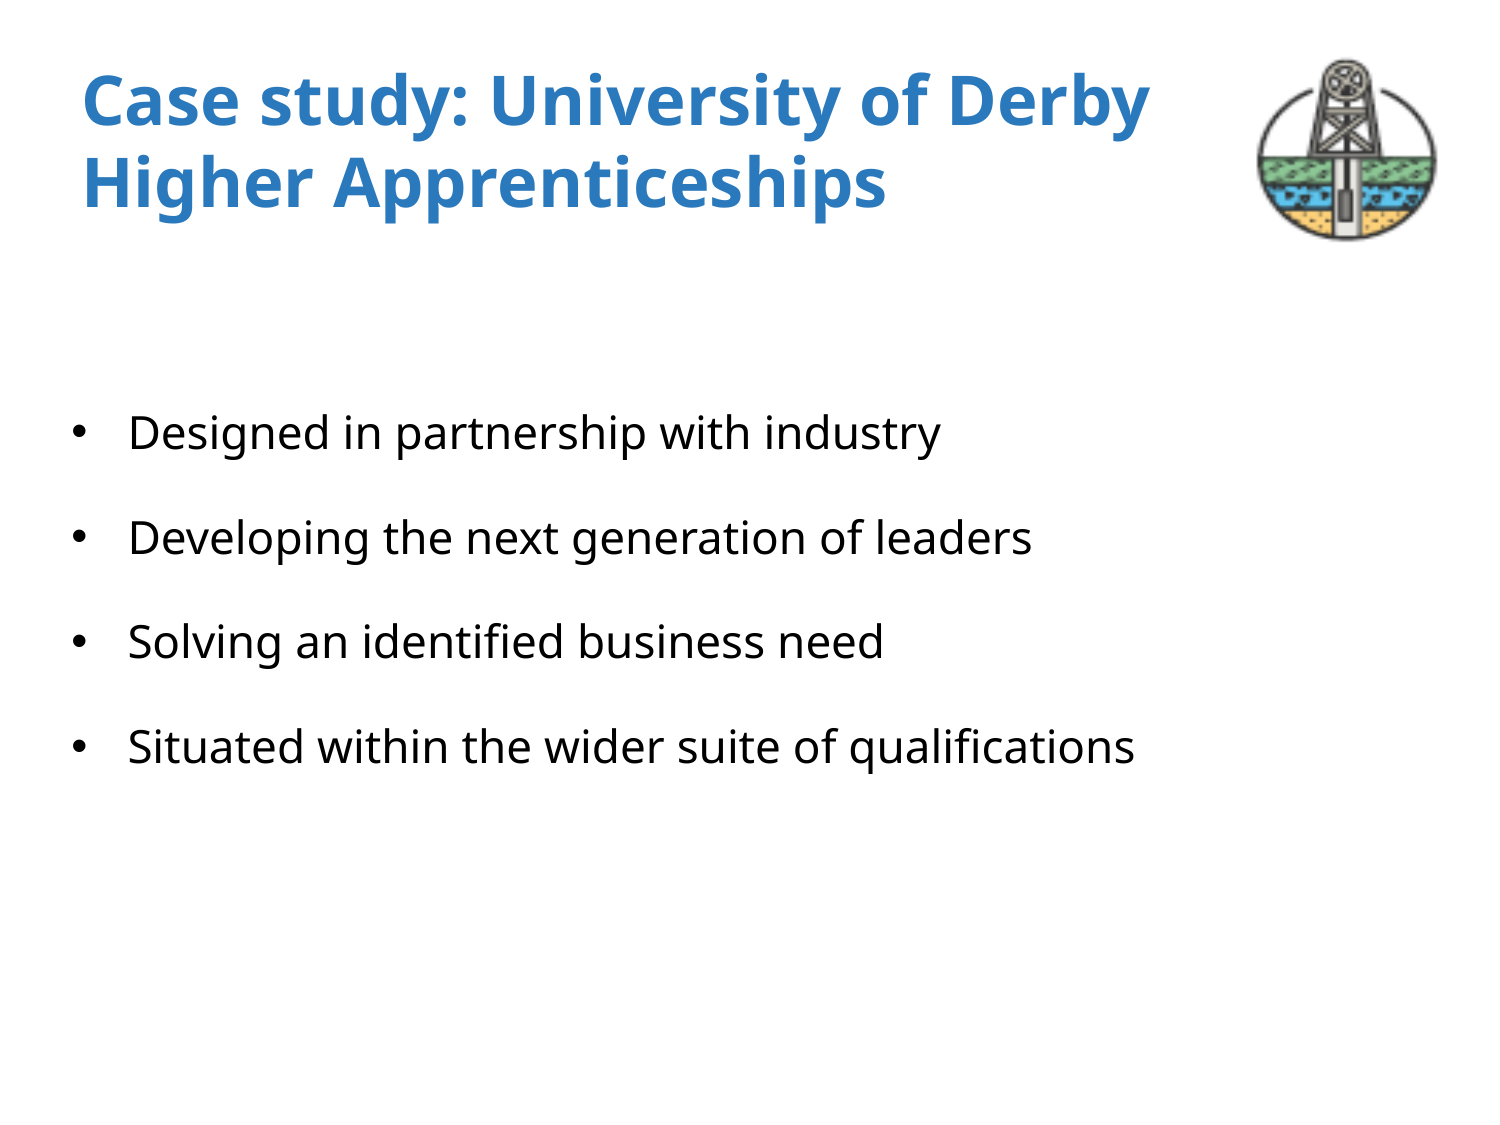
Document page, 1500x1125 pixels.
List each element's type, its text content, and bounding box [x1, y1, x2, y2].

text_box Designed in partnership with industry Developing the next generation of leaders Solving an identified business need Situated within the wider suite of qualifications [64, 397, 1402, 990]
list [1245, 42, 1448, 256]
title Case study: University of Derby Higher Apprenticeships [75, 15, 1425, 263]
